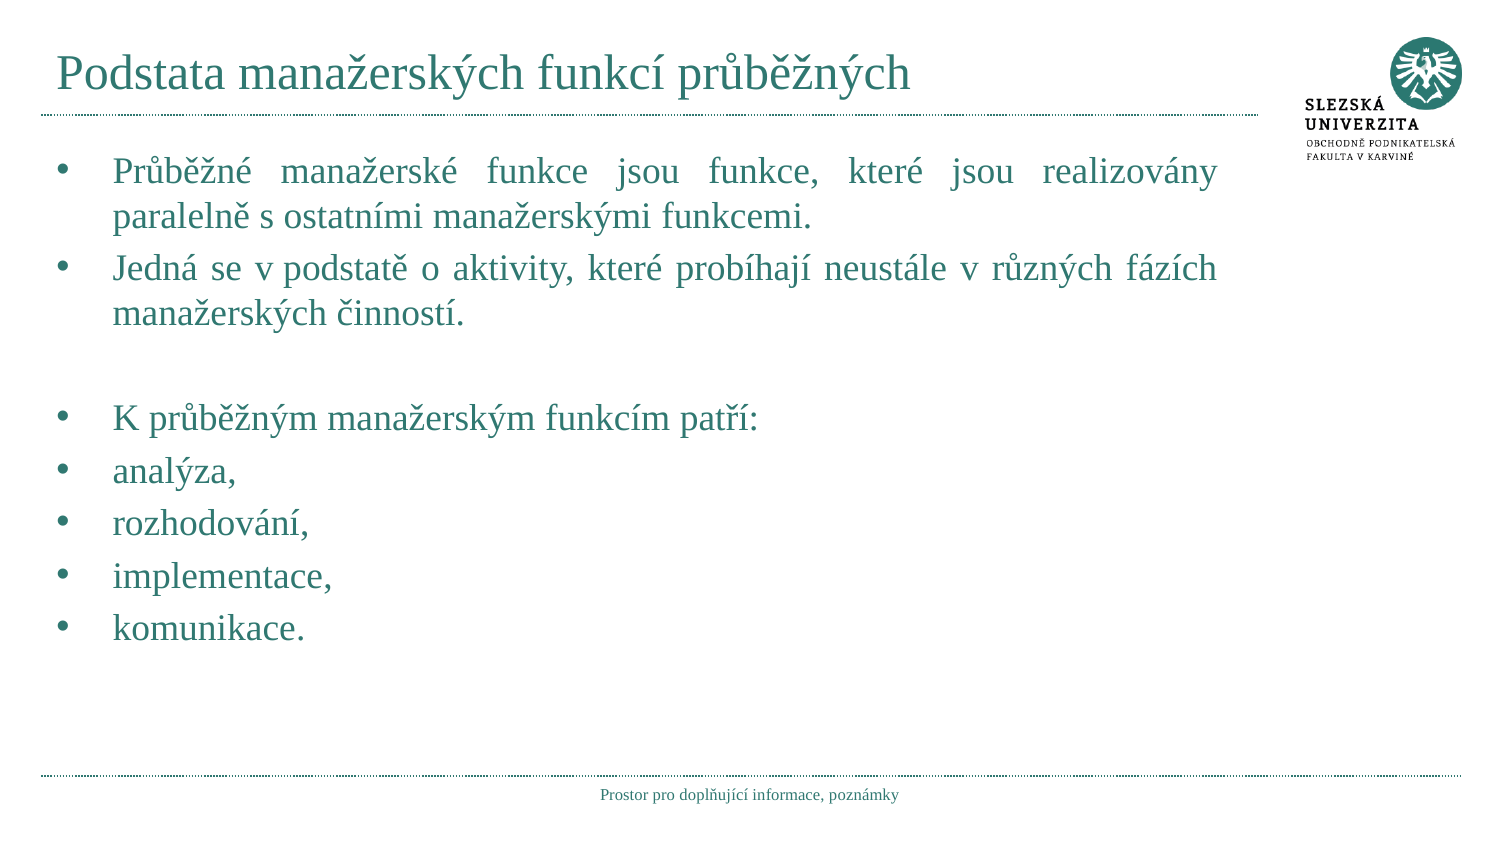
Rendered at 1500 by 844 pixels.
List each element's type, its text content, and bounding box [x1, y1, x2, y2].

title Podstata manažerských funkcí průběžných [41, 32, 1034, 116]
picture [1305, 37, 1462, 160]
text_box Průběžné manažerské funkce jsou funkce, které jsou realizovány paralelně s ostatními manažerskými funkcemi. Jedná se v podstatě o aktivity, které probíhají neustále v různých fázích manažerských činností. K průběžným manažerským funkcím patří: analýza, rozhodování, implementace, komunikace. [41, 138, 1235, 647]
text_box Prostor pro doplňující informace, poznámky [442, 776, 1058, 811]
